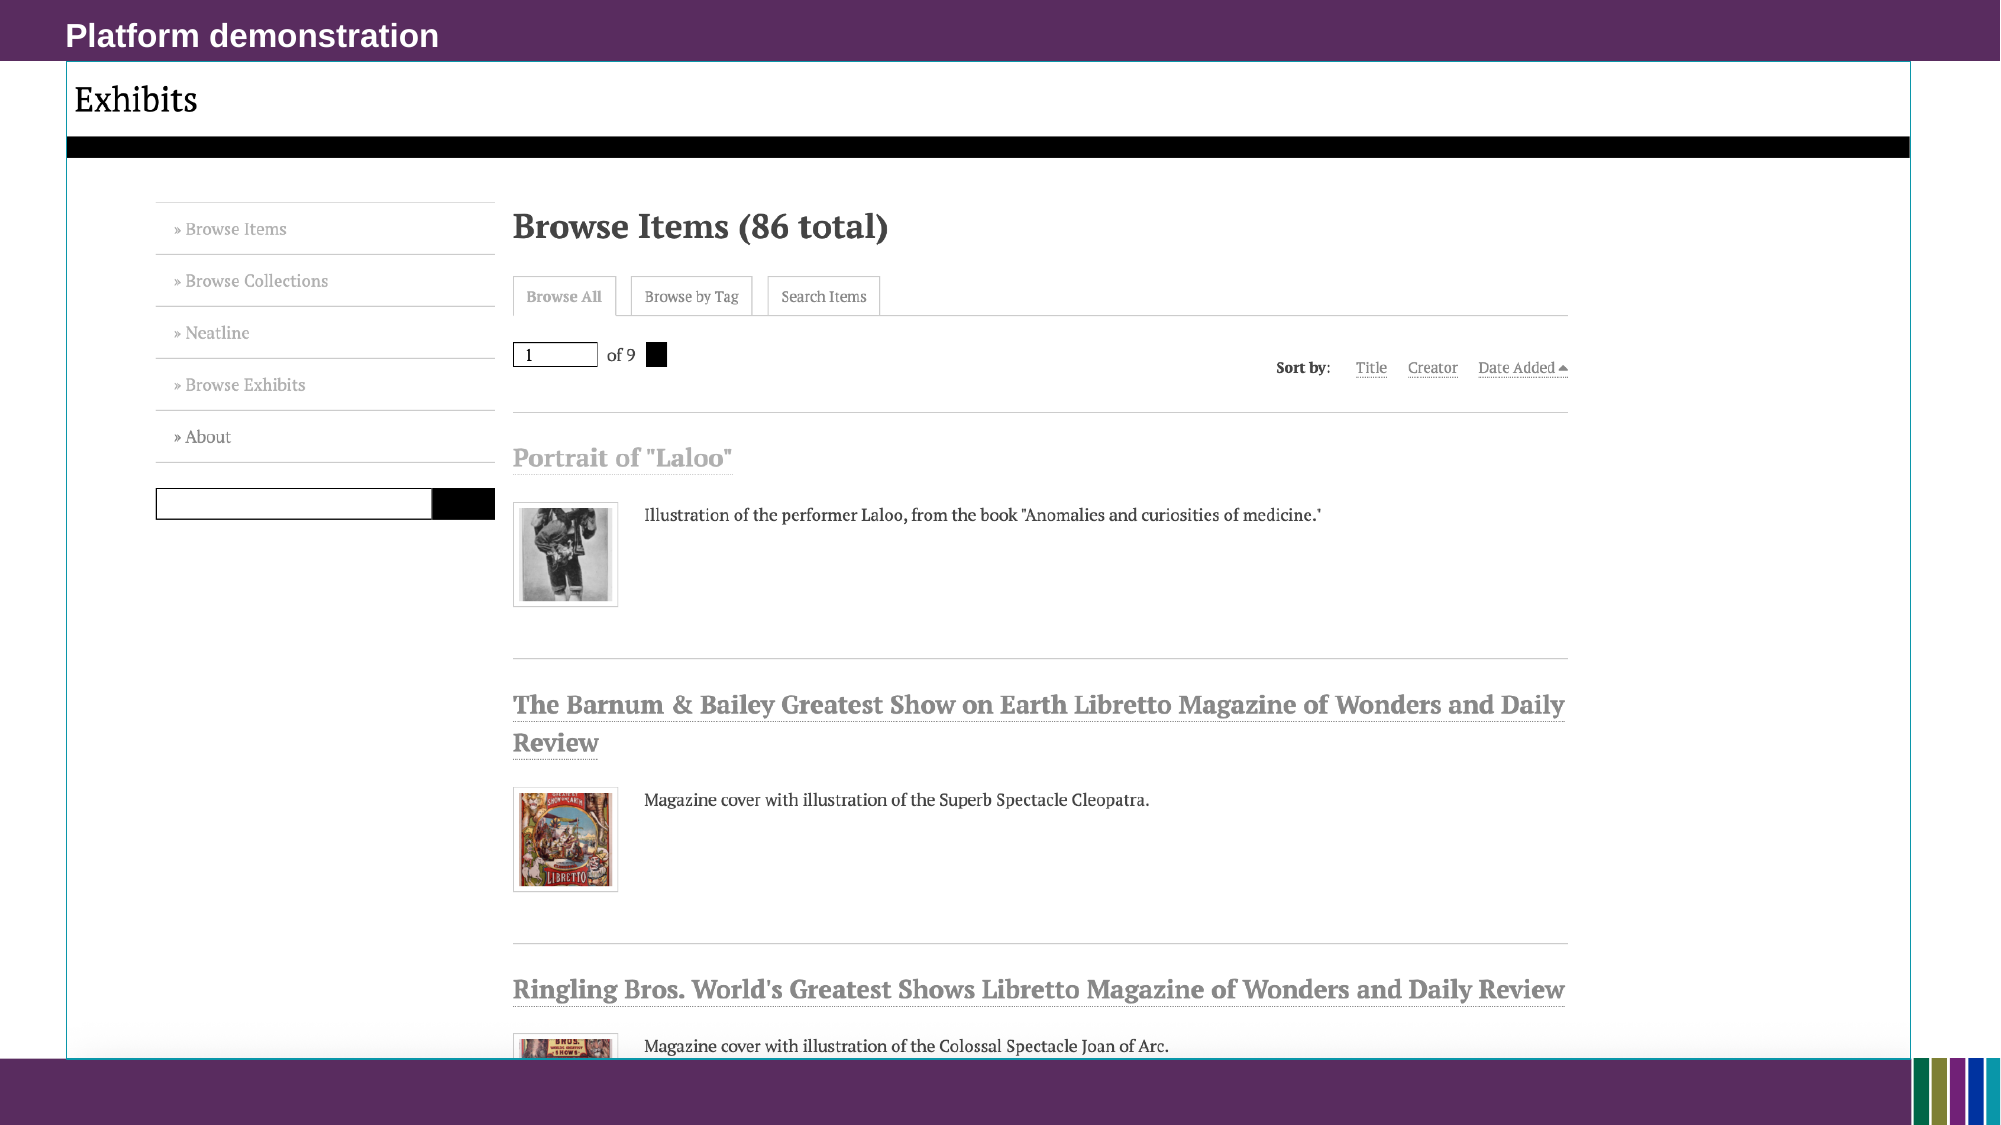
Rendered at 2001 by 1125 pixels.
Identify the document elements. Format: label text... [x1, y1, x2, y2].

picture [66, 61, 1910, 1059]
title Platform demonstration [50, 0, 1851, 84]
